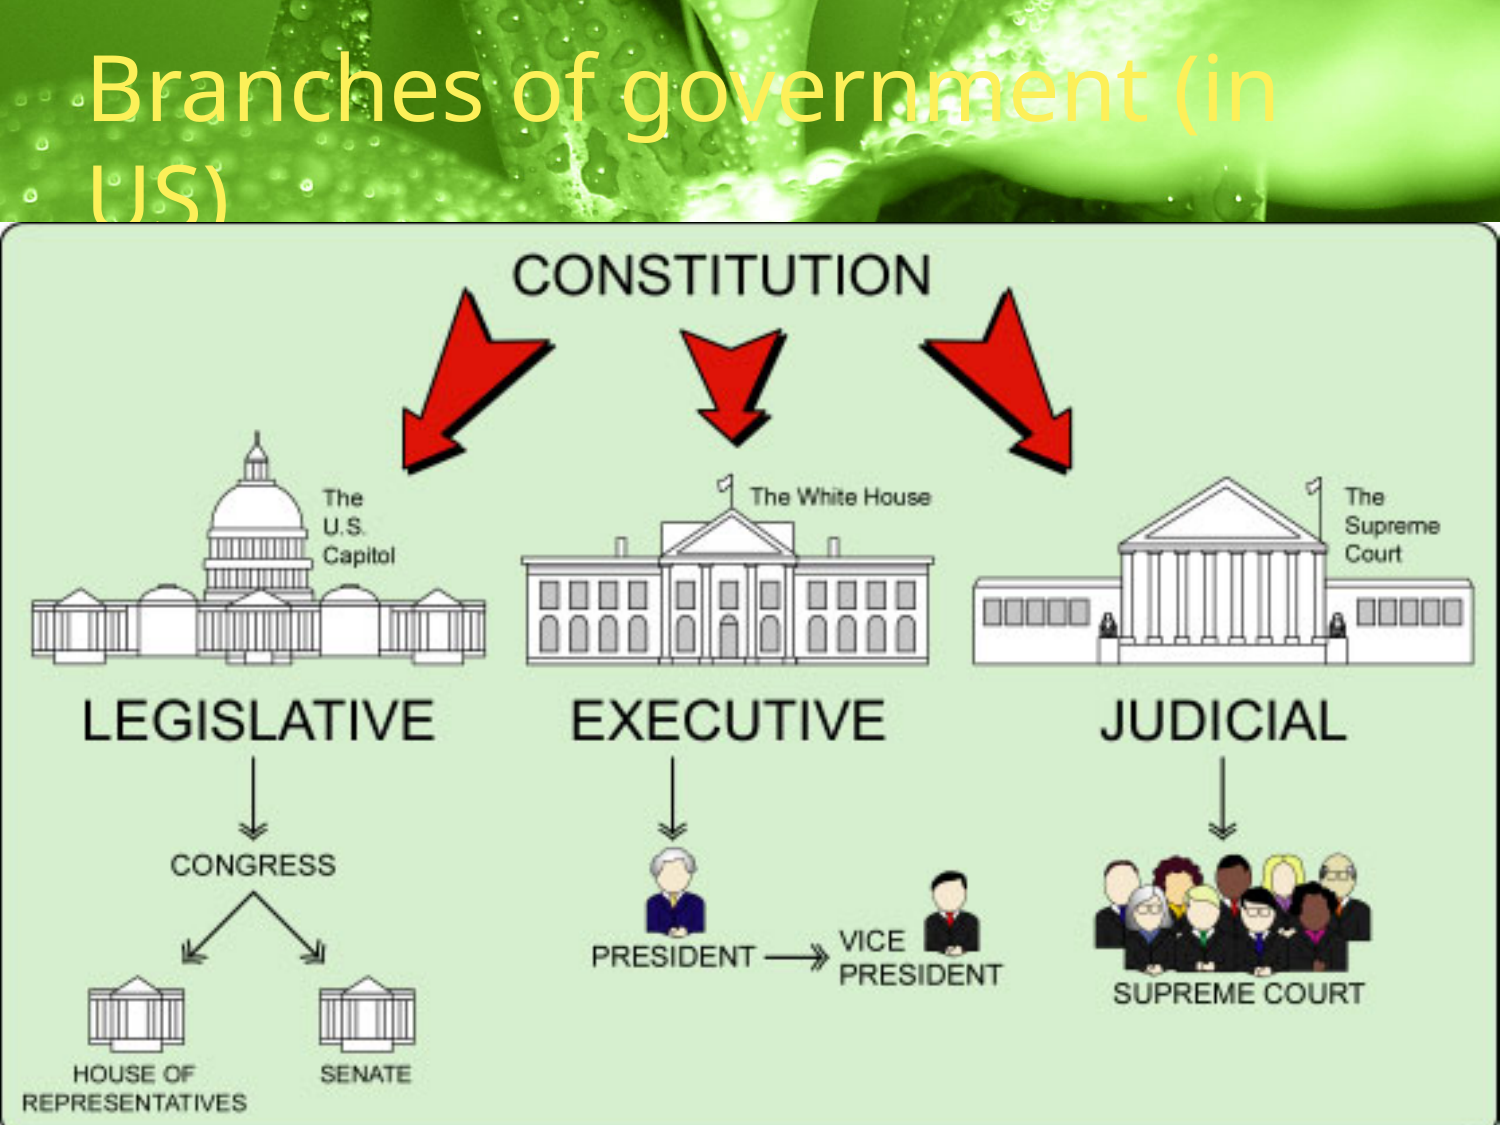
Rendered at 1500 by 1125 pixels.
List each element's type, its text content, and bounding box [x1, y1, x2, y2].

title Branches of government (in US) [70, 58, 1409, 222]
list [0, 222, 1500, 1125]
picture [0, 0, 1500, 222]
